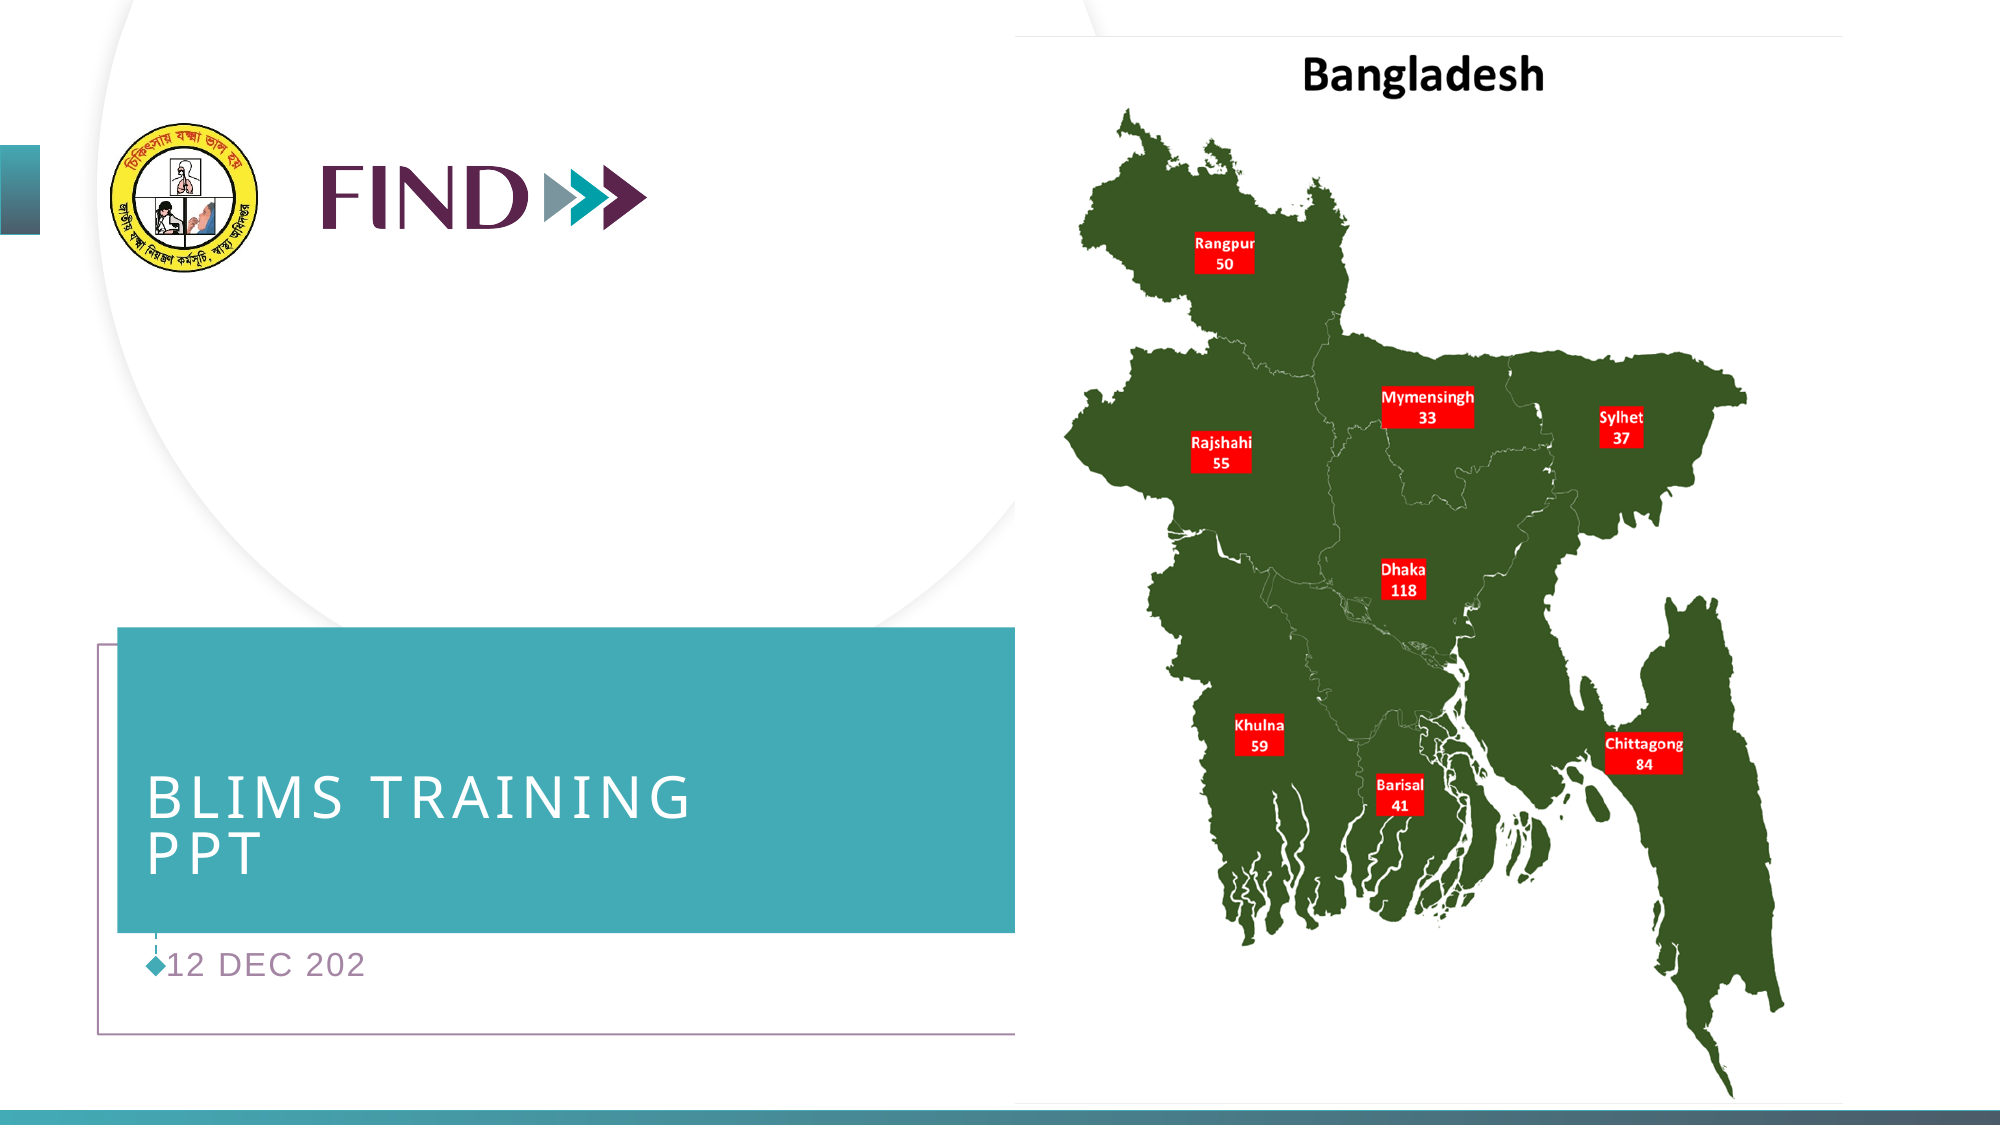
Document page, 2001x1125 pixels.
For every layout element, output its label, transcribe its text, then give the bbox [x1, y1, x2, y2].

title BLIMS training PPT [130, 644, 699, 894]
picture [270, 90, 700, 305]
picture [704, 0, 2000, 1125]
picture [110, 122, 258, 273]
list 12 DEC 2023 [165, 942, 699, 1026]
